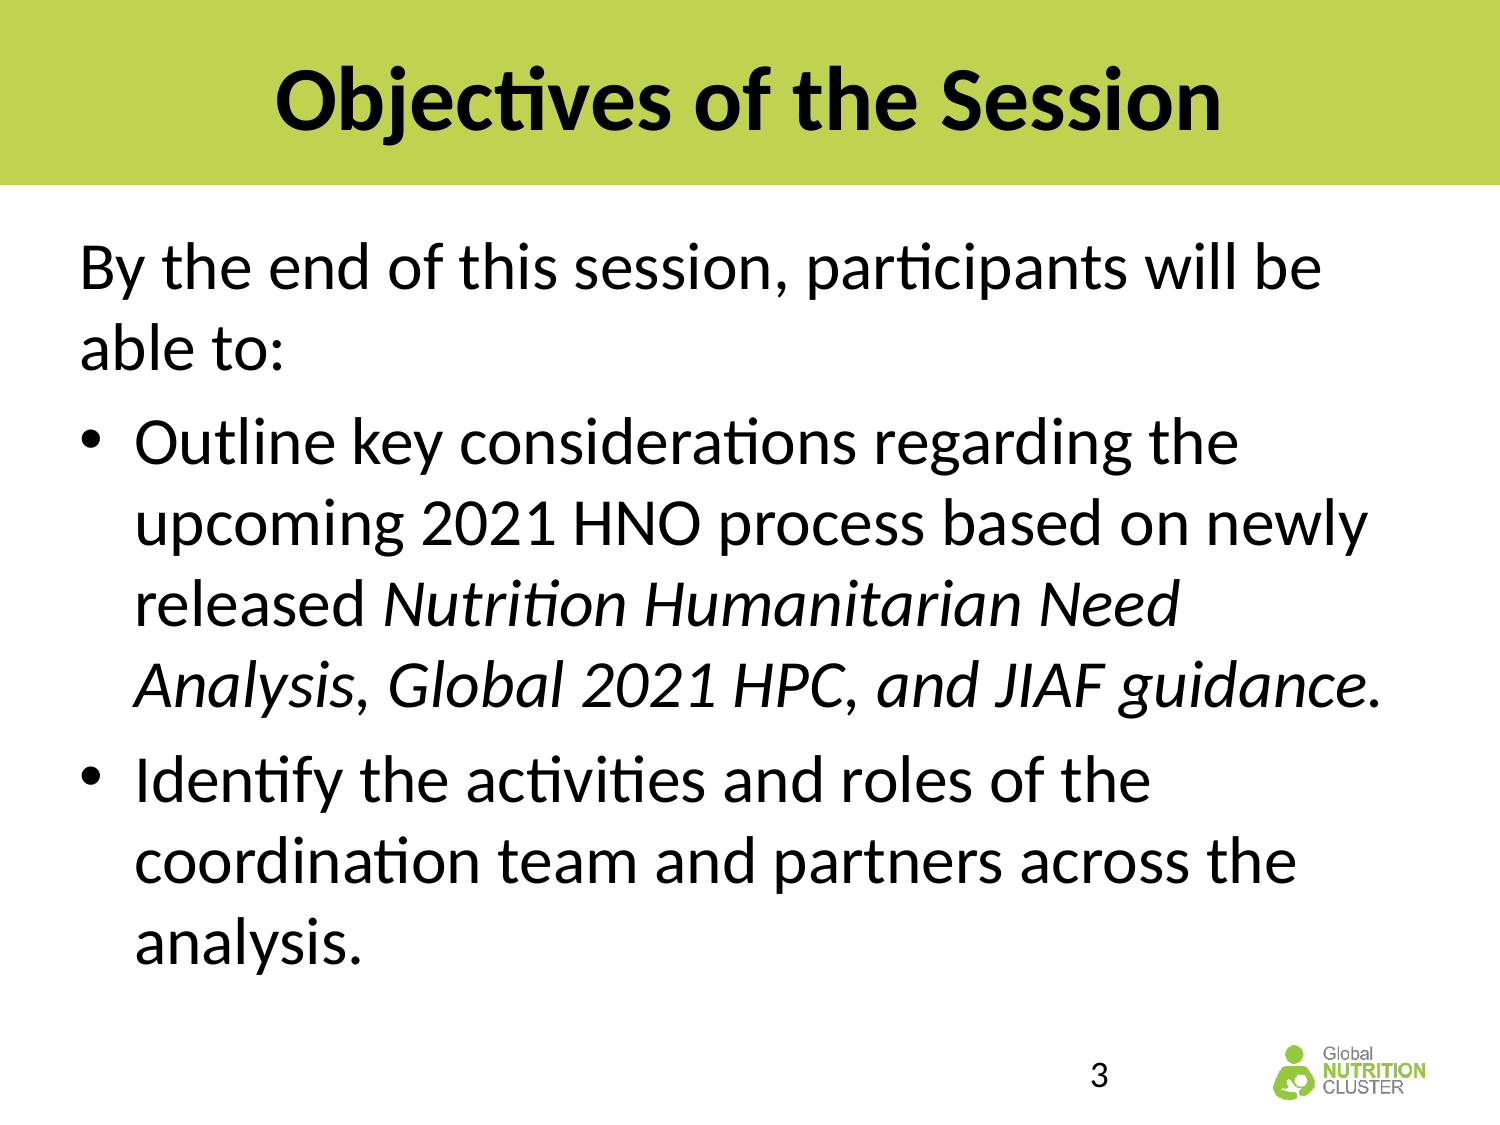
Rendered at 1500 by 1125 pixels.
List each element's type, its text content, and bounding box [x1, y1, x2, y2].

text_box Objectives of the Session [0, 0, 1500, 188]
list By the end of this session, participants will be able to: Outline key considerations regarding the upcoming 2021 HNO process based on newly released Nutrition Humanitarian Need Analysis, Global 2021 HPC, and JIAF guidance. Identify the activities and roles of the coordination team and partners across the analysis. [64, 214, 1447, 995]
slide_number 3 [1074, 1042, 1425, 1103]
